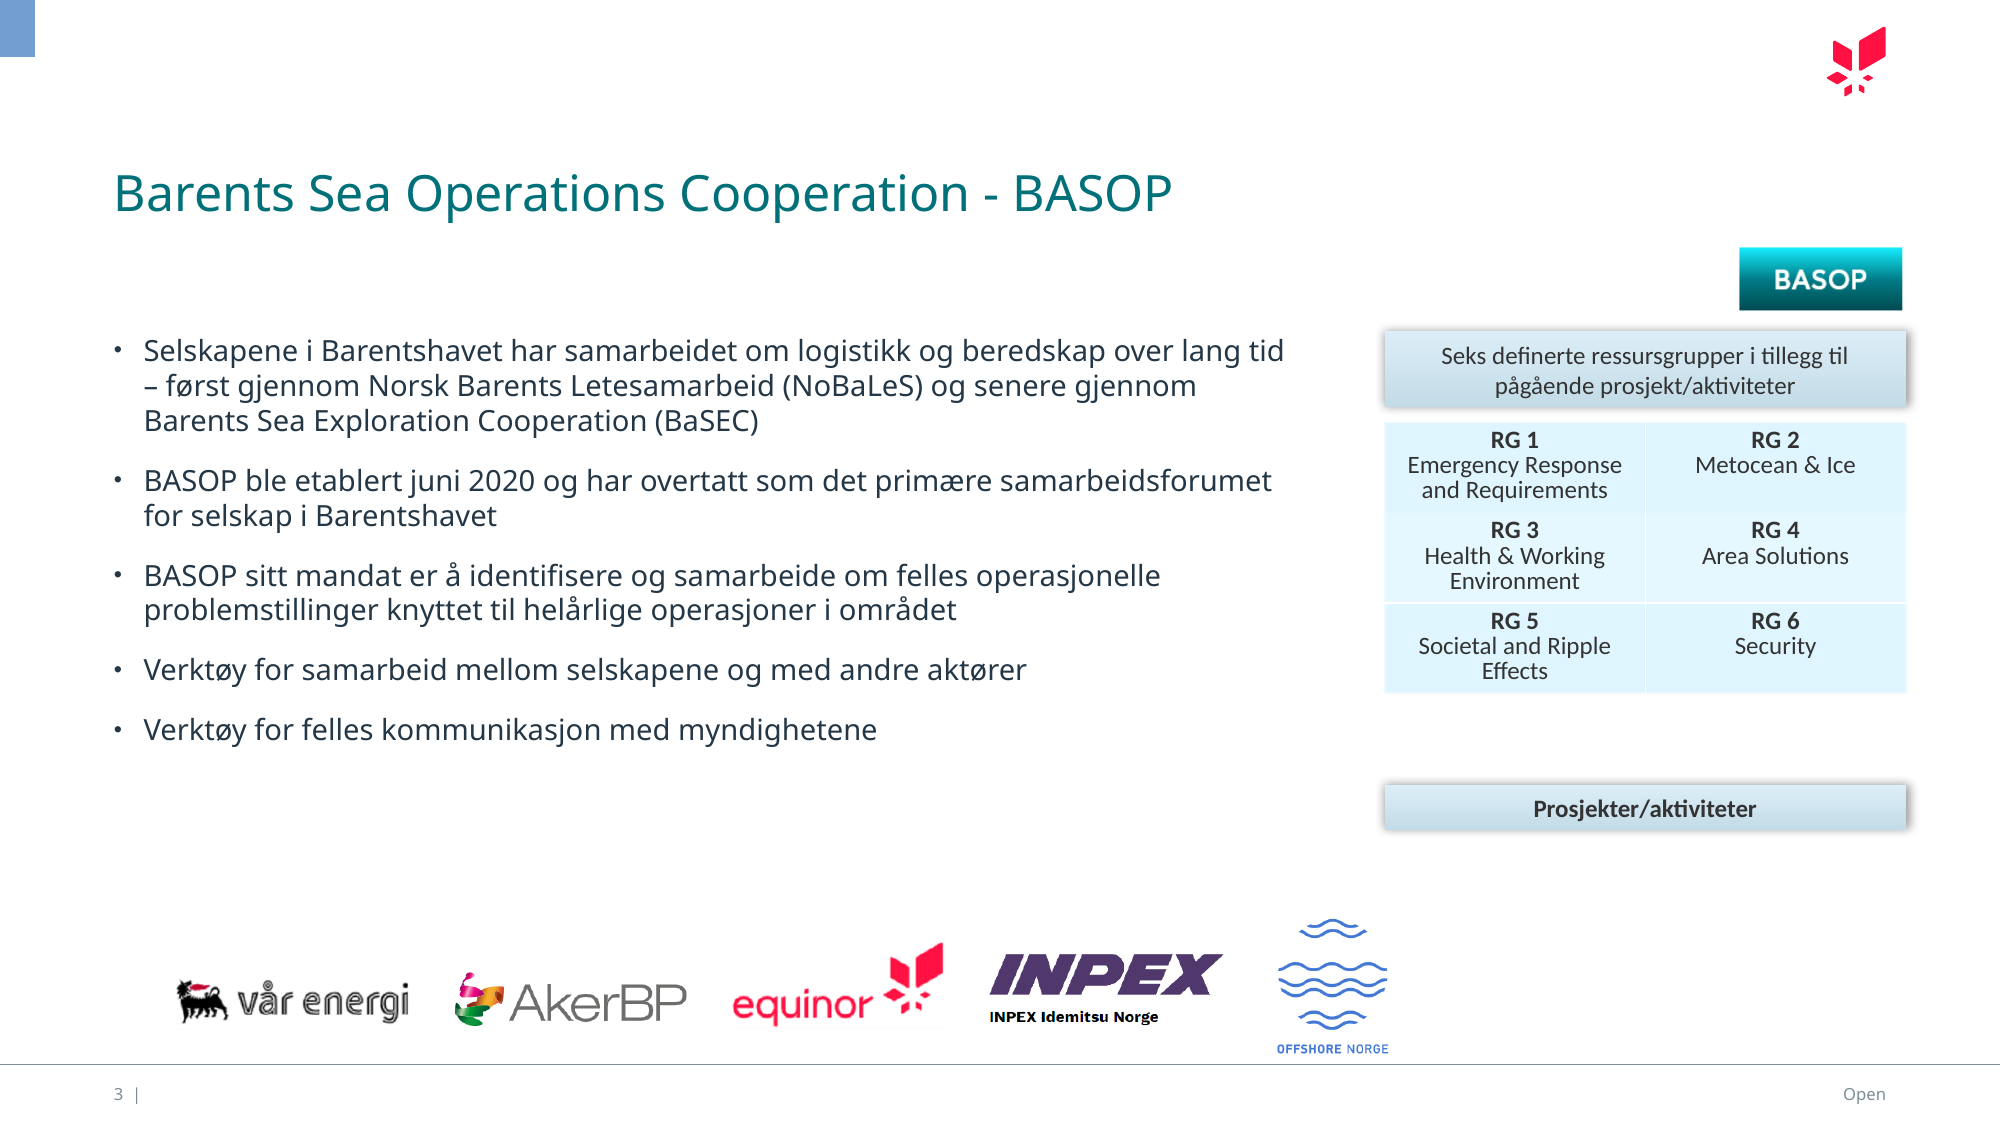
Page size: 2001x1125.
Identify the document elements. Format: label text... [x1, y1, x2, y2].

list Selskapene i Barentshavet har samarbeidet om logistikk og beredskap over lang tid – først gjennom Norsk Barents Letesamarbeid (NoBaLeS) og senere gjennom Barents Sea Exploration Cooperation (BaSEC) BASOP ble etablert juni 2020 og har overtatt som det primære samarbeidsforumet for selskap i Barentshavet BASOP sitt mandat er å identifisere og samarbeide om felles operasjonelle problemstillinger knyttet til helårlige operasjoner i området Verktøy for samarbeid mellom selskapene og med andre aktører Verktøy for felles kommunikasjon med myndighetene [114, 332, 1304, 946]
text_box Prosjekter/aktiviteter [1384, 785, 1906, 830]
slide_number 3 | [114, 1075, 155, 1112]
title Barents Sea Operations Cooperation - BASOP [114, 149, 1886, 238]
picture [730, 939, 947, 1028]
table_header RG 2 Metocean & Ice [1646, 423, 1905, 513]
picture [170, 969, 414, 1030]
table_cell RG 6 Security [1646, 604, 1905, 692]
picture [449, 962, 693, 1037]
picture [1263, 904, 1405, 1063]
picture [1736, 244, 1907, 314]
text_box Seks definerte ressursgrupper i tillegg til pågående prosjekt/aktiviteter [1384, 331, 1906, 407]
table_header RG 1 Emergency Response and Requirements [1386, 423, 1645, 513]
picture [984, 947, 1226, 1028]
table_cell RG 4 Area Solutions [1646, 513, 1905, 602]
table_cell RG 3 Health & Working Environment [1386, 513, 1645, 602]
table_cell RG 5 Societal and Ripple Effects [1386, 604, 1645, 692]
